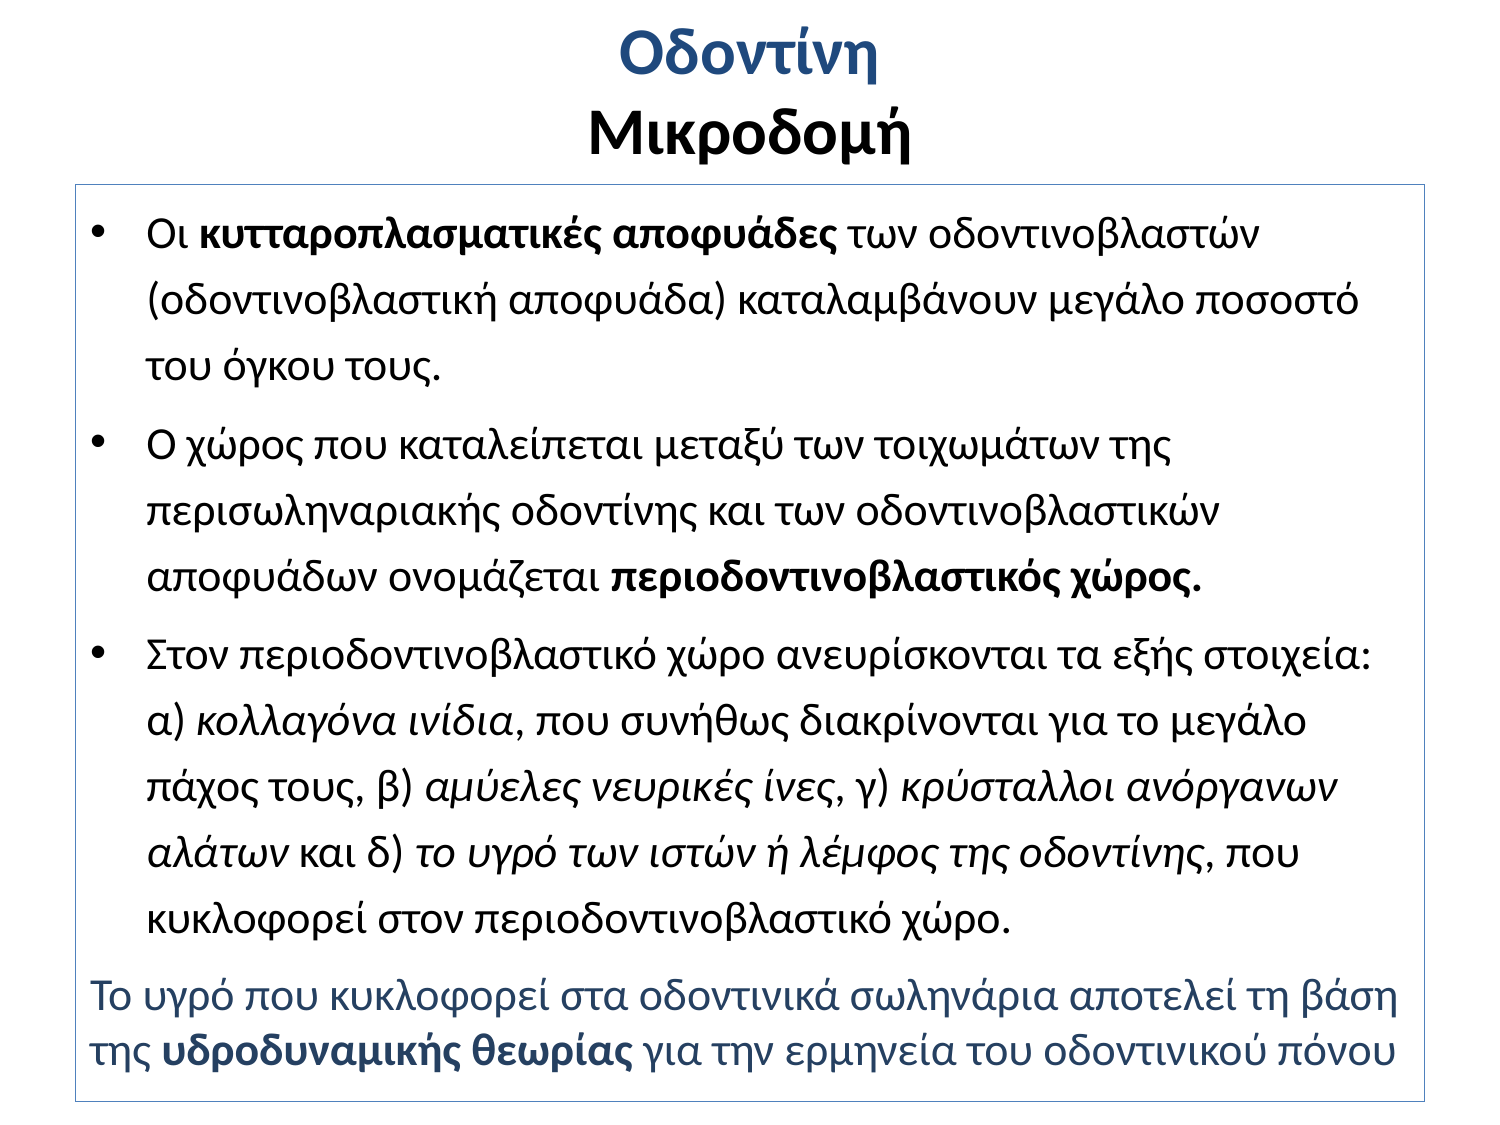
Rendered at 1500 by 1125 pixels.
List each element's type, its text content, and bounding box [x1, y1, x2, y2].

title Οδοντίνη Μικροδομή [75, 0, 1425, 188]
list Οι κυτταροπλασματικές αποφυάδες των οδοντινοβλαστών (οδοντινοβλαστική αποφυάδα) καταλαμβάνουν μεγάλο ποσοστό του όγκου τους. Ο χώρος που καταλείπεται μεταξύ των τοιχωμάτων της περισωληναριακής οδοντίνης και των οδοντινοβλαστικών αποφυάδων ονομάζεται περιοδοντινοβλαστικός χώρος. Στον περιοδοντινοβλαστικό χώρο ανευρίσκονται τα εξής στοιχεία: α) κολλαγόνα ινίδια, που συνήθως διακρίνονται για το μεγάλο πάχος τους, β) αμύελες νευρικές ίνες, γ) κρύσταλλοι ανόργανων αλάτων και δ) το υγρό των ιστών ή λέμφος της οδοντίνης, που κυκλοφορεί στον περιοδοντινοβλαστικό χώρο. Το υγρό που κυκλοφορεί στα οδοντινικά σωληνάρια αποτελεί τη βάση της υδροδυναμικής θεωρίας για την ερμηνεία του οδοντινικού πόνου [75, 188, 1425, 1102]
